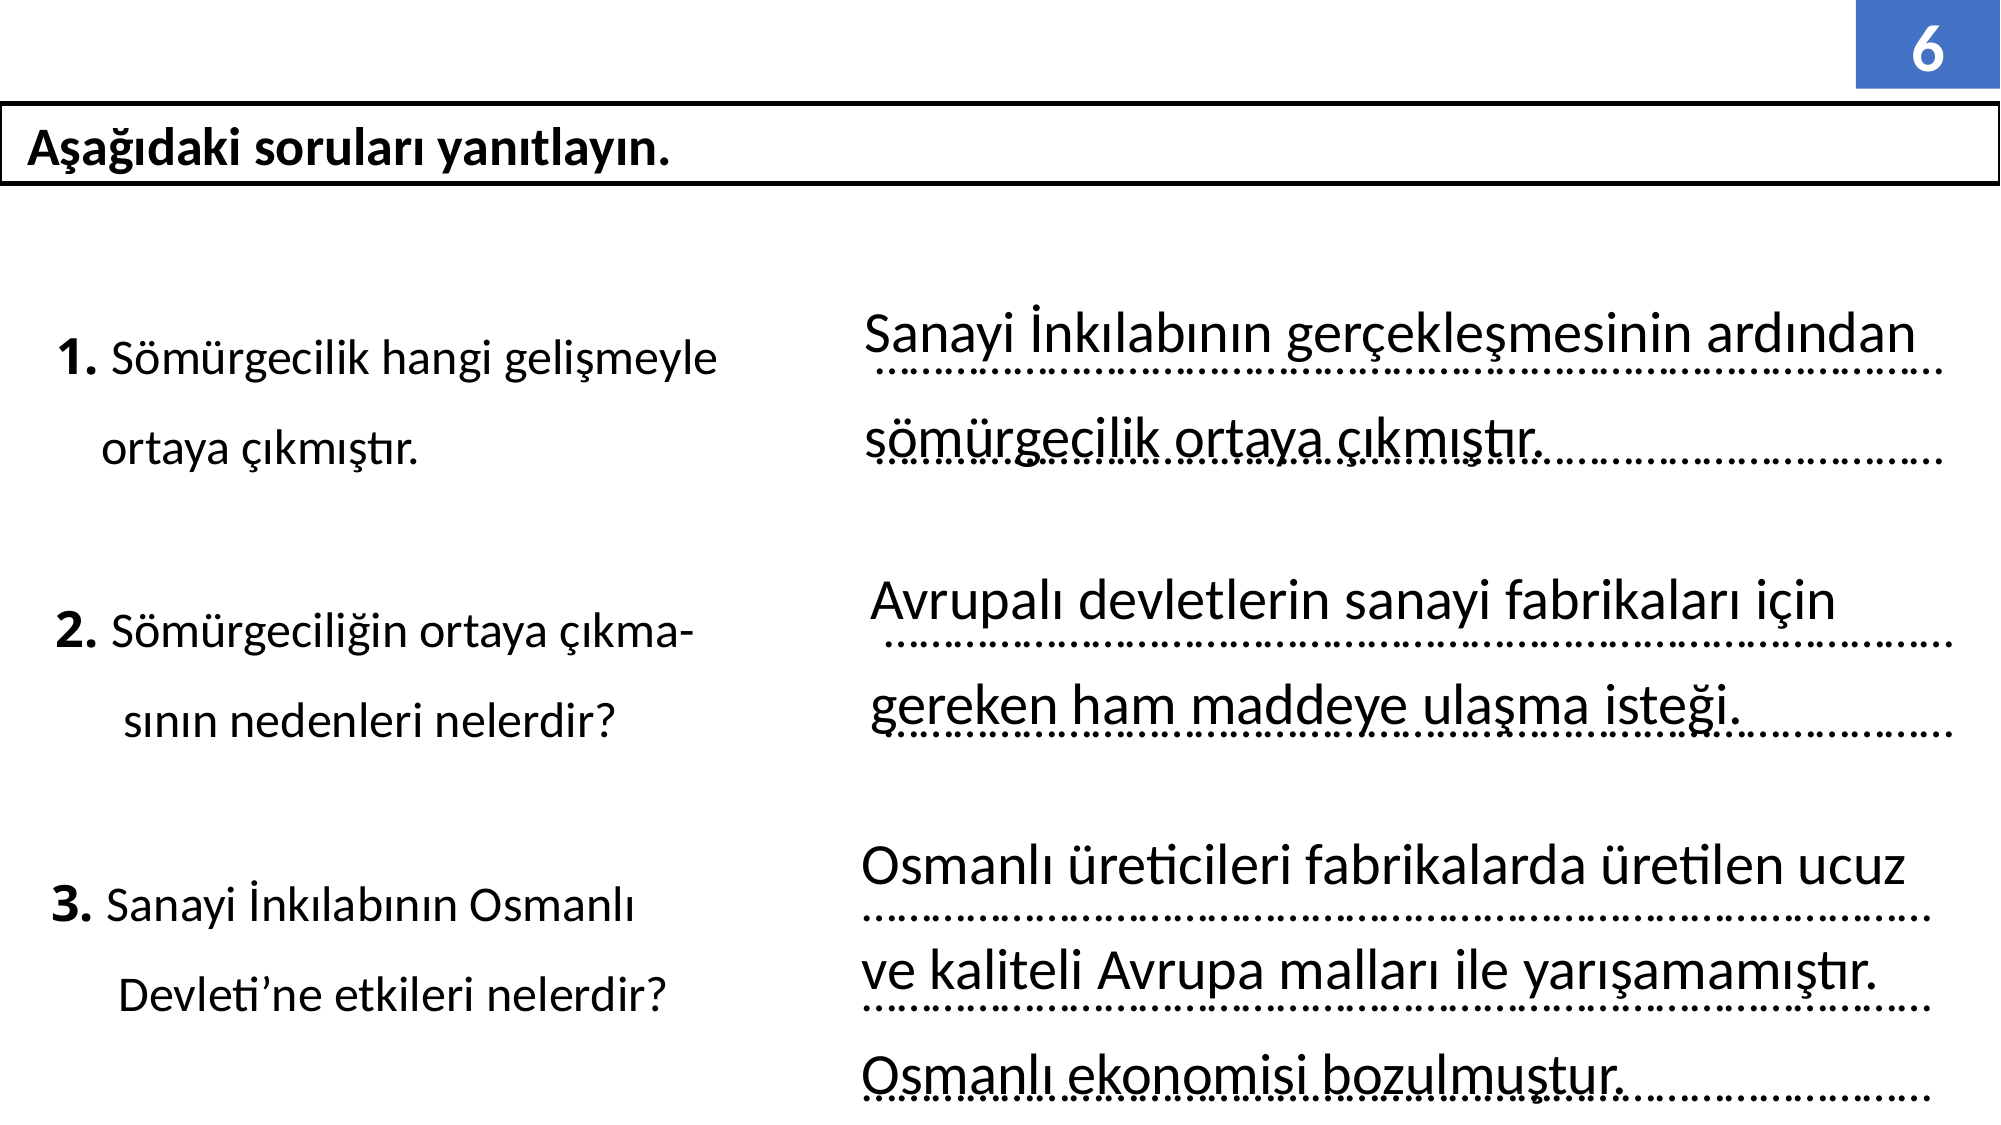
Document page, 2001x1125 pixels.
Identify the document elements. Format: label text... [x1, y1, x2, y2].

text_box ………………………………………………………………………………… ………………………………………………………………………………… [860, 287, 1960, 482]
text_box 1. Sömürgecilik hangi gelişmeyle ortaya çıkmıştır. [41, 287, 734, 482]
text_box 2. Sömürgeciliğin ortaya çıkma- sının nedenleri nelerdir? [41, 560, 711, 756]
text_box ………………………………………………………………………………… ………………………………………………………………………………… ………………………………………………………………………………… [848, 833, 1948, 1119]
text_box Aşağıdaki soruları yanıtlayın. [0, 103, 2000, 184]
text_box ………………………………………………………………………………… ………………………………………………………………………………… [869, 560, 1969, 756]
text_box Osmanlı üreticileri fabrikalarda üretilen ucuz ve kaliteli Avrupa malları ile yarışamamıştır. Osmanlı ekonomisi bozulmuştur. [846, 784, 1935, 1114]
text_box Avrupalı devletlerin sanayi fabrikaları için gereken ham maddeye ulaşma isteği. [855, 518, 1853, 744]
text_box 3. Sanayi İnkılabının Osmanlı Devleti’ne etkileri nelerdir? [36, 833, 685, 1029]
text_box 6 [1855, 0, 2000, 90]
text_box Sanayi İnkılabının gerçekleşmesinin ardından sömürgecilik ortaya çıkmıştır. [849, 251, 1933, 477]
